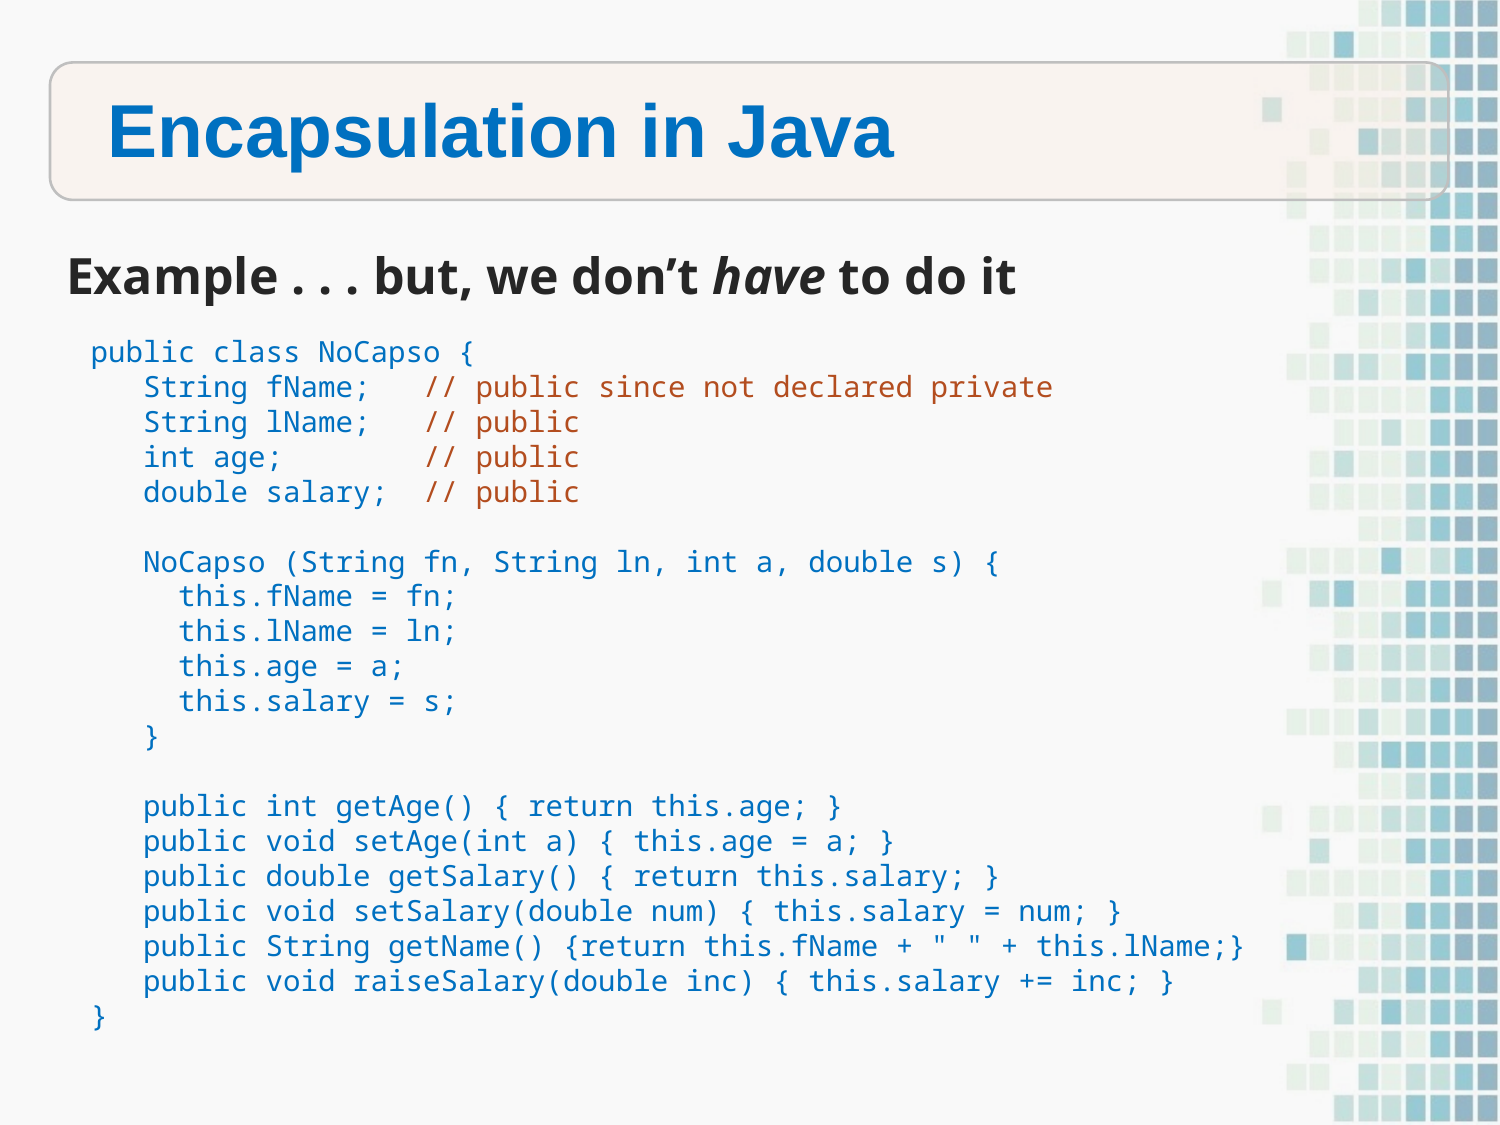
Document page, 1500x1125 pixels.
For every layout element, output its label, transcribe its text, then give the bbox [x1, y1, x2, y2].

text_box Example . . . but, we don’t have to do it [51, 237, 1239, 313]
list Encapsulation in Java [75, 67, 1449, 188]
text_box public class NoCapso { String fName; // public since not declared private String lName; // public int age; // public double salary; // public NoCapso (String fn, String ln, int a, double s) { this.fName = fn; this.lName = ln; this.age = a; this.salary = s; } public int getAge() { return this.age; } public void setAge(int a) { this.age = a; } public double getSalary() { return this.salary; } public void setSalary(double num) { this.salary = num; } public String getName() {return this.fName + " " + this.lName;} public void raiseSalary(double inc) { this.salary += inc; } } [57, 325, 1375, 1040]
picture [0, 0, 1500, 1125]
text_box [48, 61, 1447, 201]
